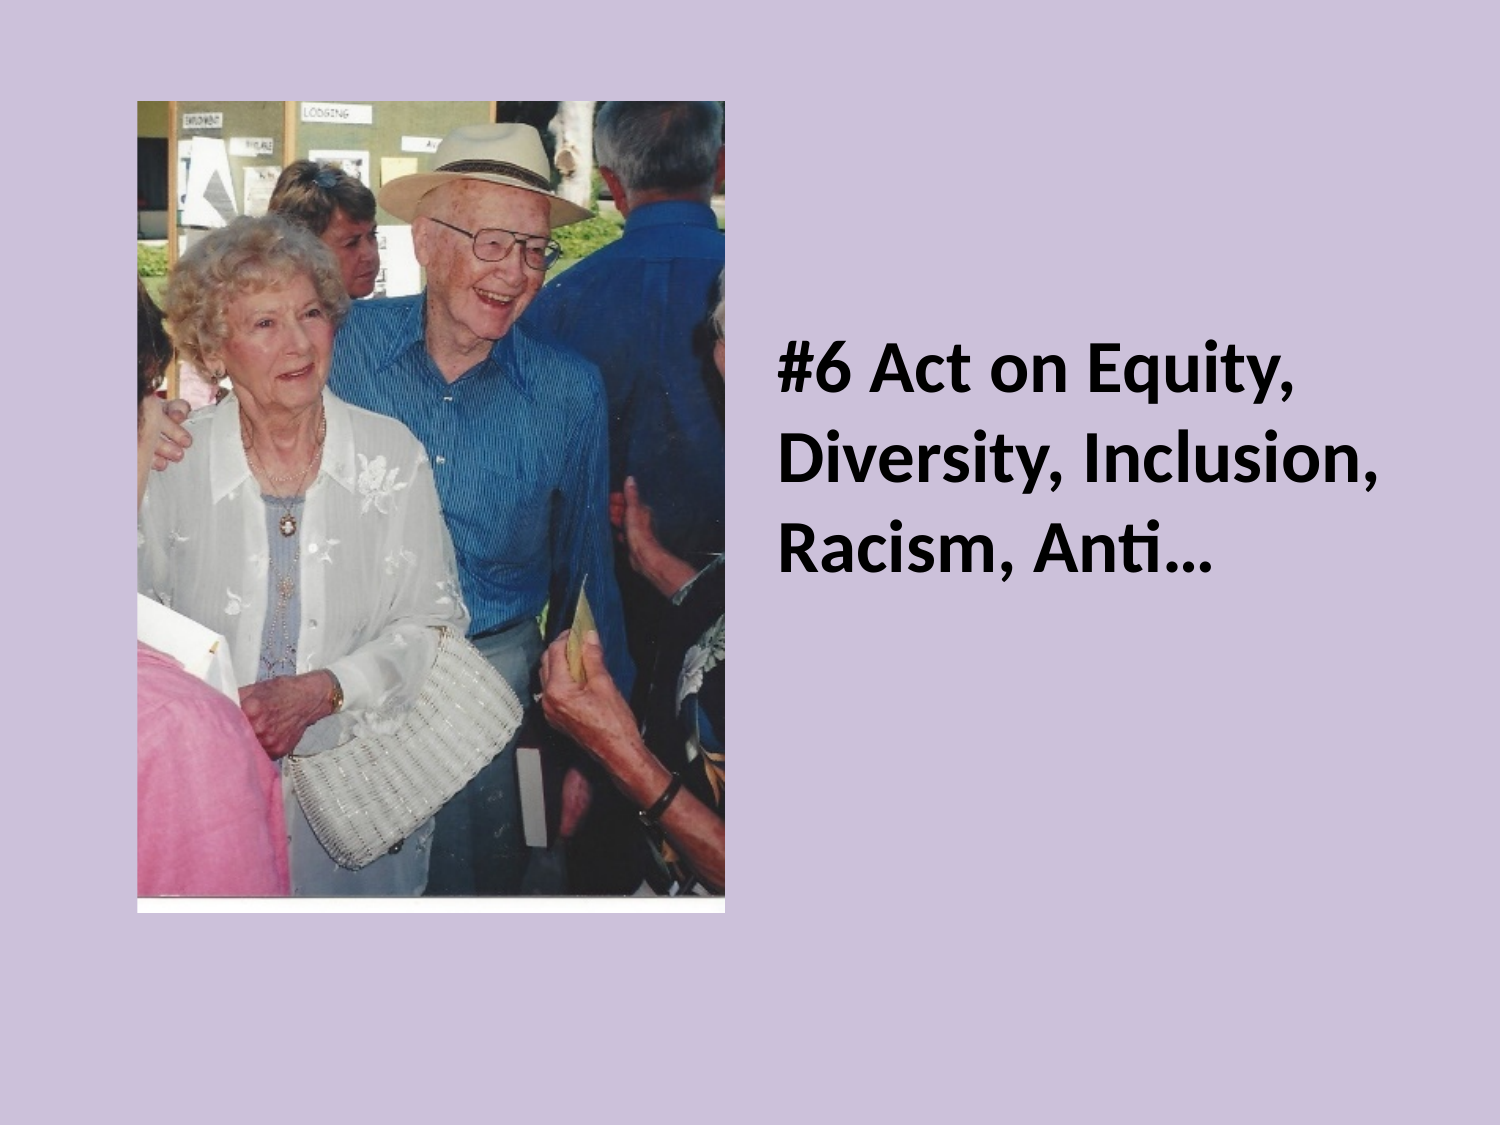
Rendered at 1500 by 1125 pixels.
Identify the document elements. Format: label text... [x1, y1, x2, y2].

text_box #6 Act on Equity, Diversity, Inclusion, Racism, Anti… [762, 310, 1475, 596]
picture [137, 101, 726, 913]
